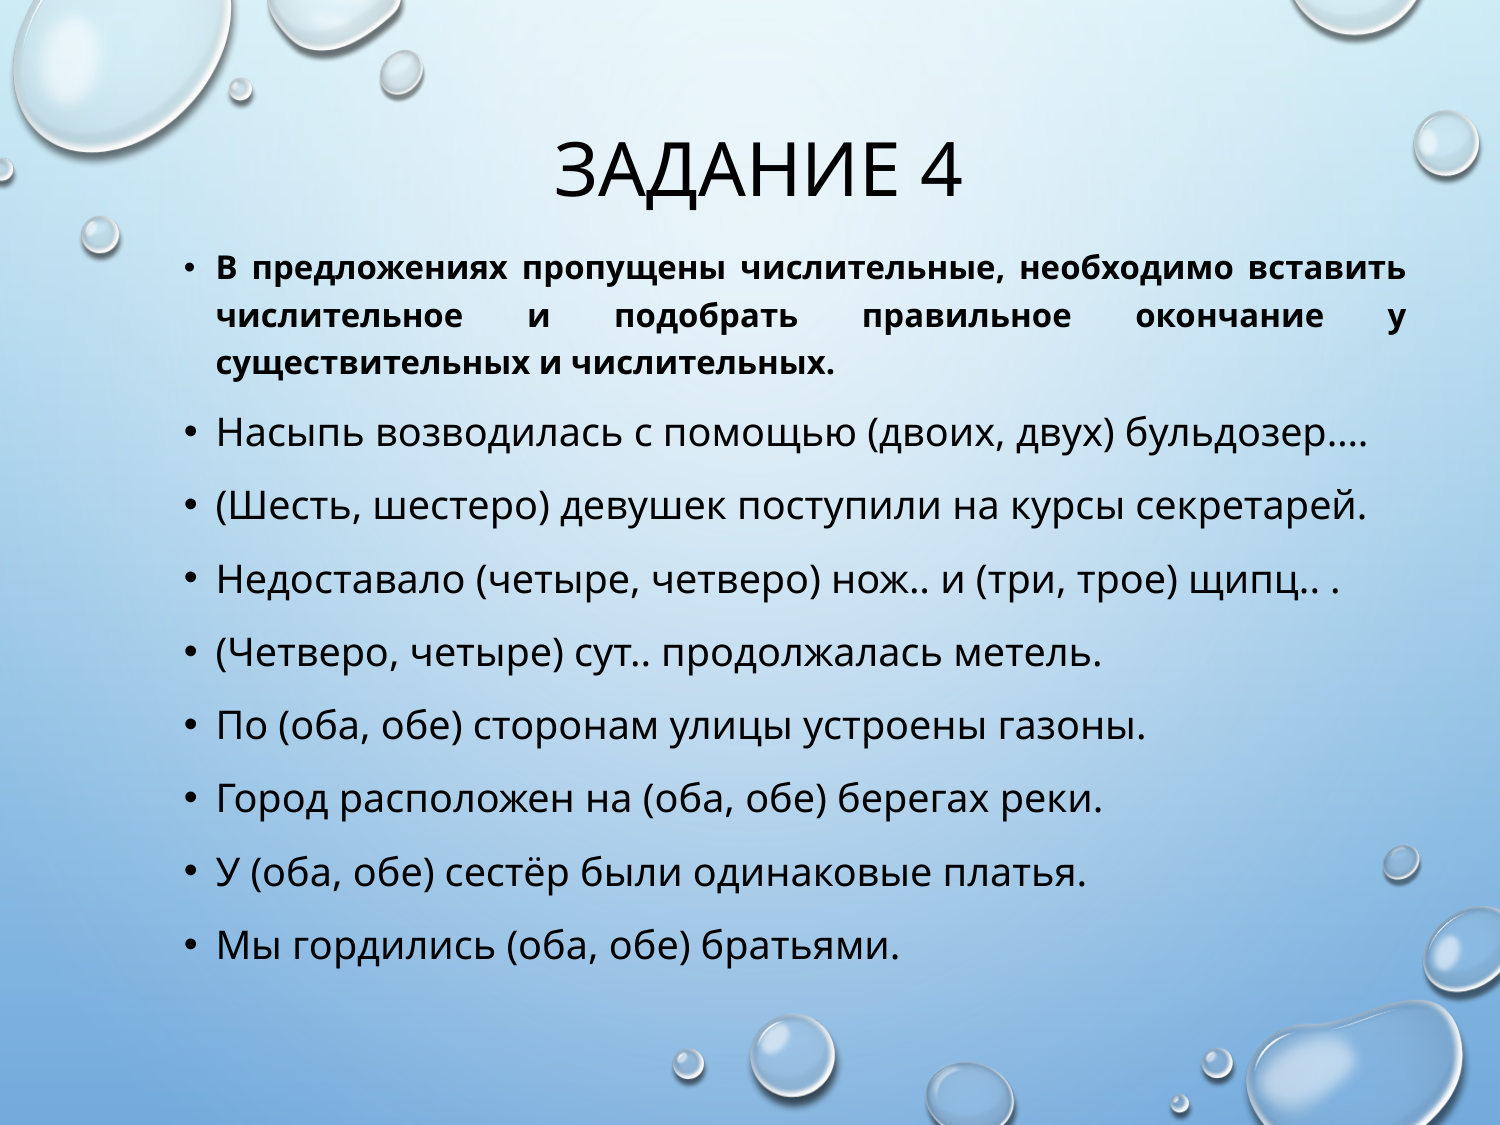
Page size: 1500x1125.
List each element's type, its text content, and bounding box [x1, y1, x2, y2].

list В предложениях пропущены числительные, необходимо вставить числительное и подобрать правильное окончание у существительных и числительных. Насыпь возводилась с помощью (двоих, двух) бульдозер…. (Шесть, шестеро) девушек поступили на курсы секретарей. Недоставало (четыре, четверо) нож.. и (три, трое) щипц.. . (Четверо, четыре) сут.. продолжалась метель. По (оба, обе) сторонам улицы устроены газоны. Город расположен на (оба, обе) берегах реки. У (оба, обе) сестёр были одинаковые платья. Мы гордились (оба, обе) братьями. [168, 231, 1424, 1071]
title Задание 4 [168, 112, 1351, 231]
picture [0, 0, 1500, 1125]
